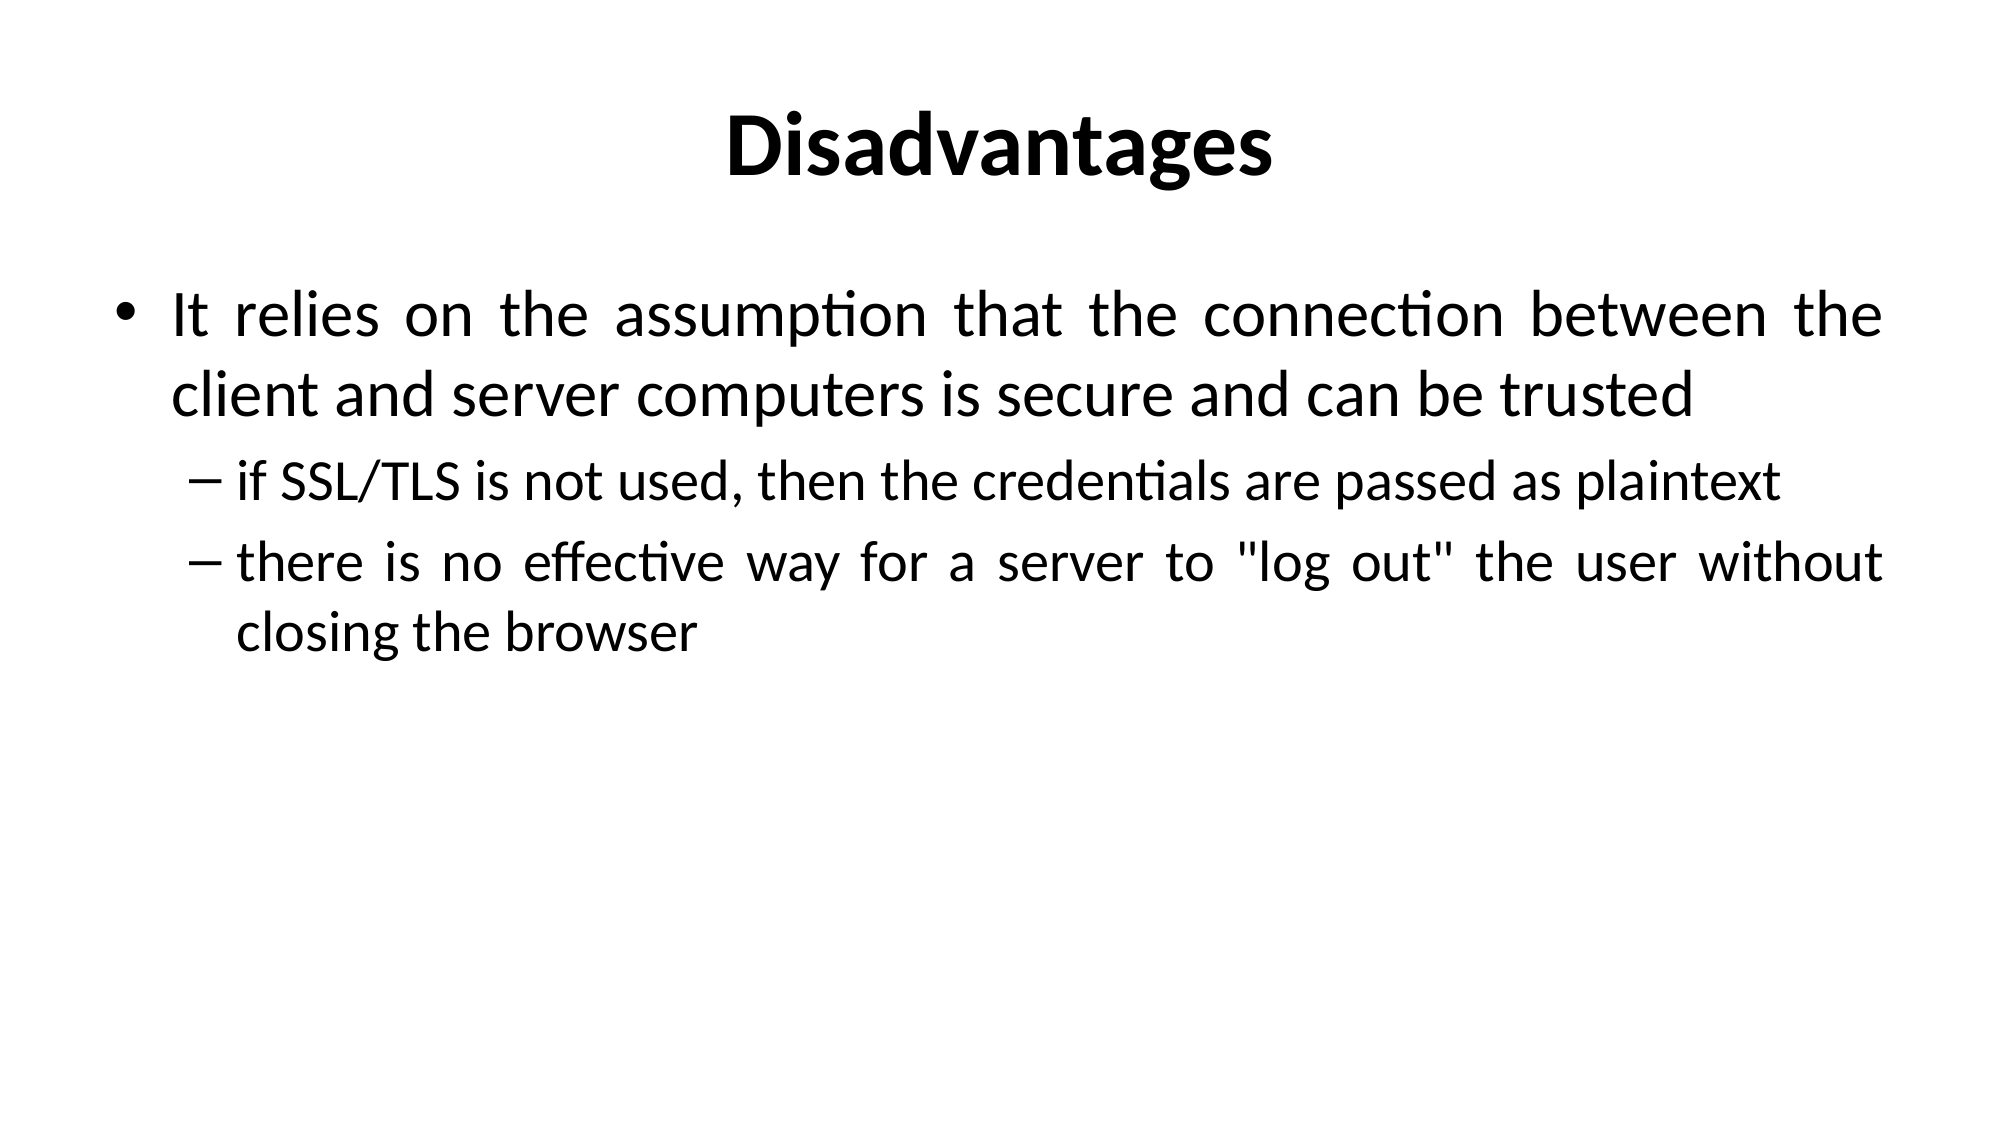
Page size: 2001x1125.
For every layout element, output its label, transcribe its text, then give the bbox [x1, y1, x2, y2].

list It relies on the assumption that the connection between the client and server computers is secure and can be trusted if SSL/TLS is not used, then the credentials are passed as plaintext there is no effective way for a server to "log out" the user without closing the browser [99, 262, 1900, 1005]
title Disadvantages [99, 45, 1900, 233]
